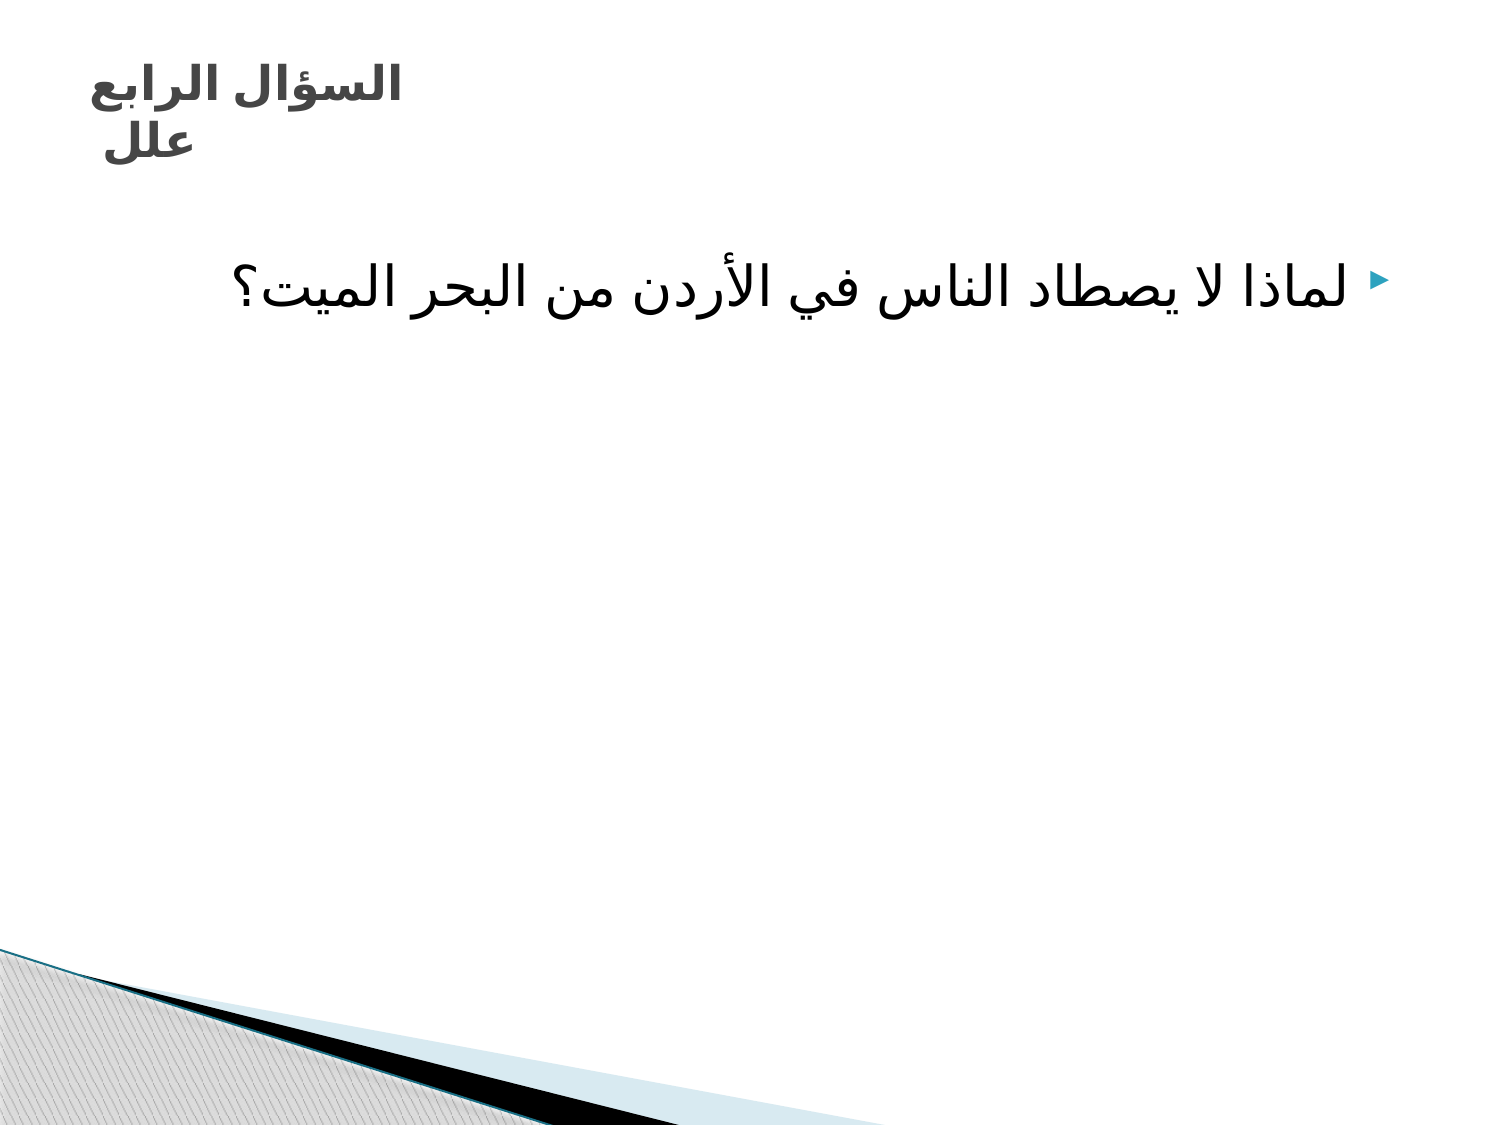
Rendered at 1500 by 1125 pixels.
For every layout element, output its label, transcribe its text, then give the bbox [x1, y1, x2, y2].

title السؤال الرابع علل [75, 45, 1425, 233]
list لماذا لا يصطاد الناس في الأردن من البحر الميت؟ [75, 243, 1425, 986]
